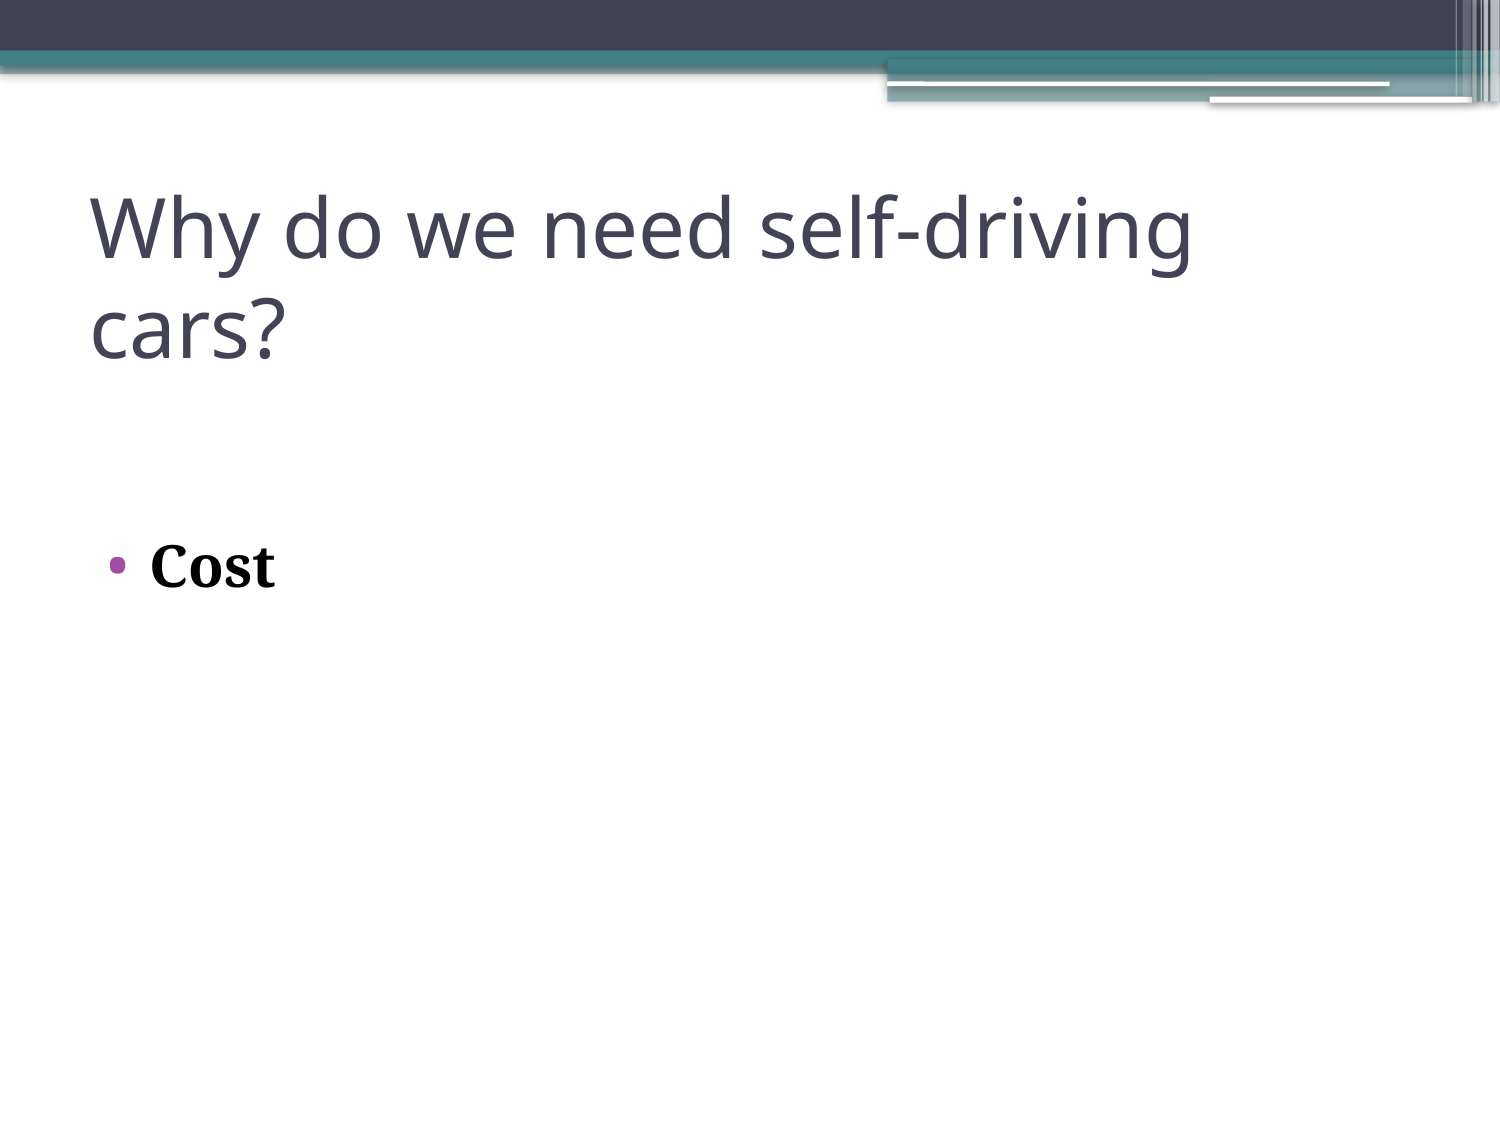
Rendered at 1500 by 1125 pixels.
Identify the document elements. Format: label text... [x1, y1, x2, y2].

title Why do we need self-driving cars? [75, 187, 1425, 363]
list Cost [75, 368, 1425, 1079]
